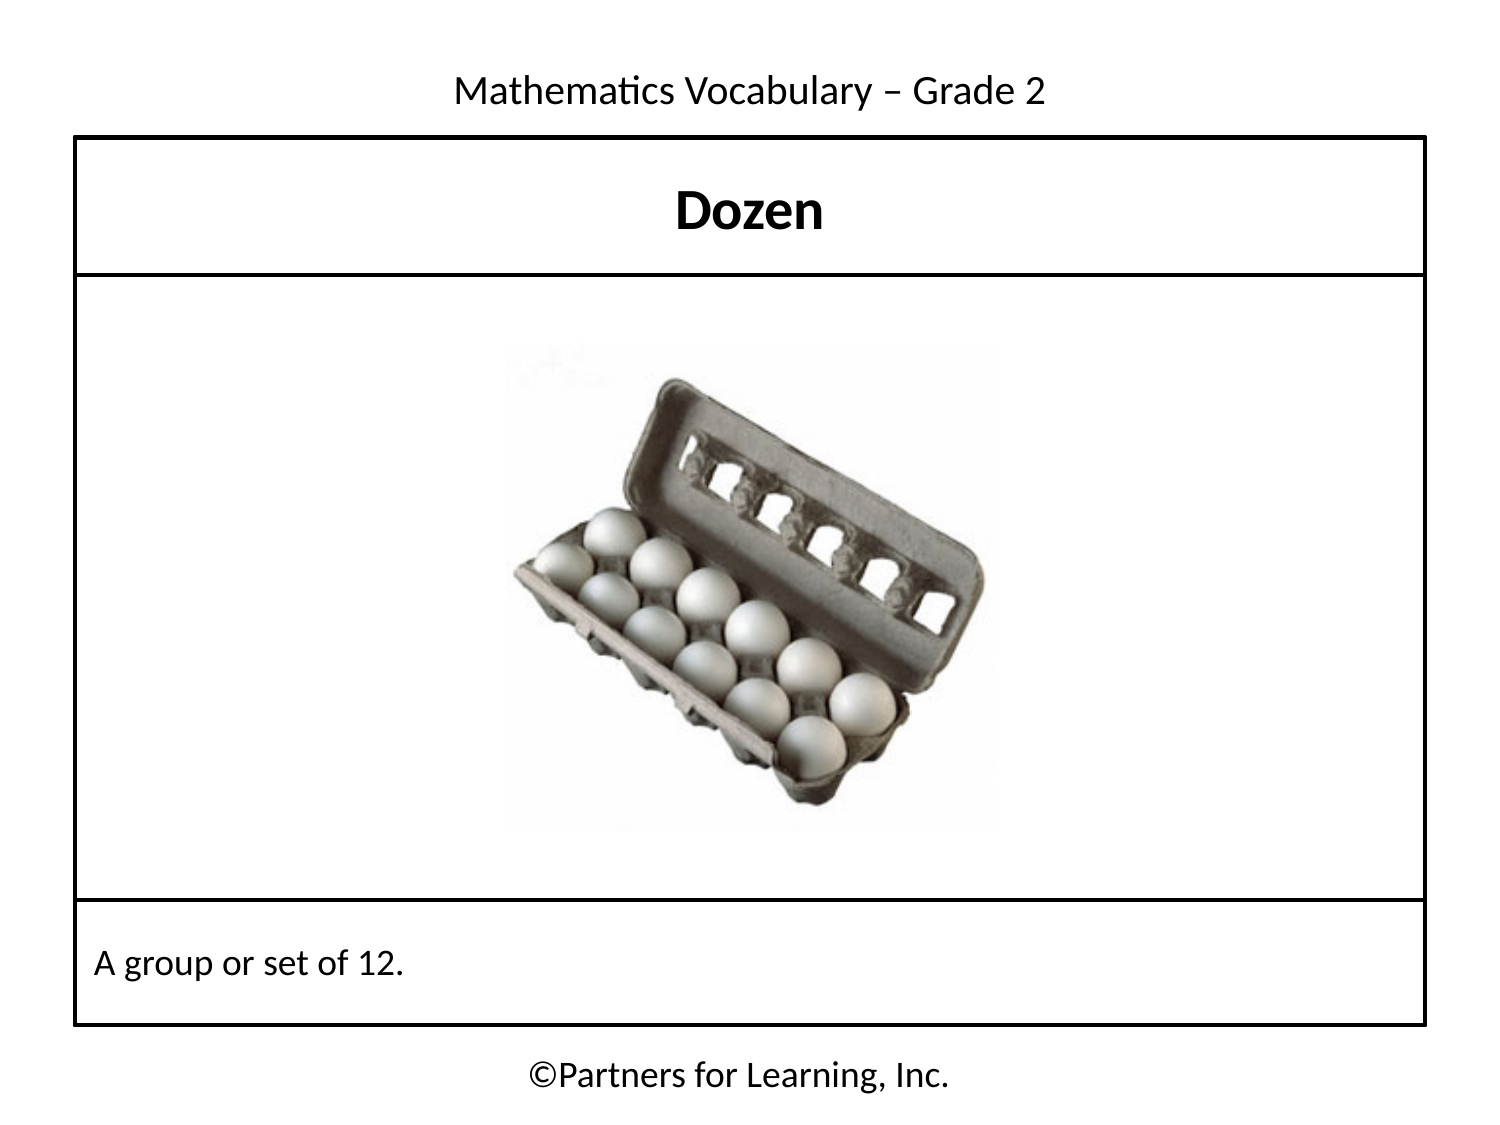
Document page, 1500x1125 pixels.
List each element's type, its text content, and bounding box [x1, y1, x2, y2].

picture [506, 343, 994, 832]
text_box A group or set of 12. [79, 930, 1367, 990]
text_box [74, 137, 1425, 275]
footer ©Partners for Learning, Inc. [512, 1042, 988, 1103]
text_box [74, 900, 1425, 1025]
text_box Dozen [474, 163, 1025, 249]
text_box [74, 275, 1425, 900]
